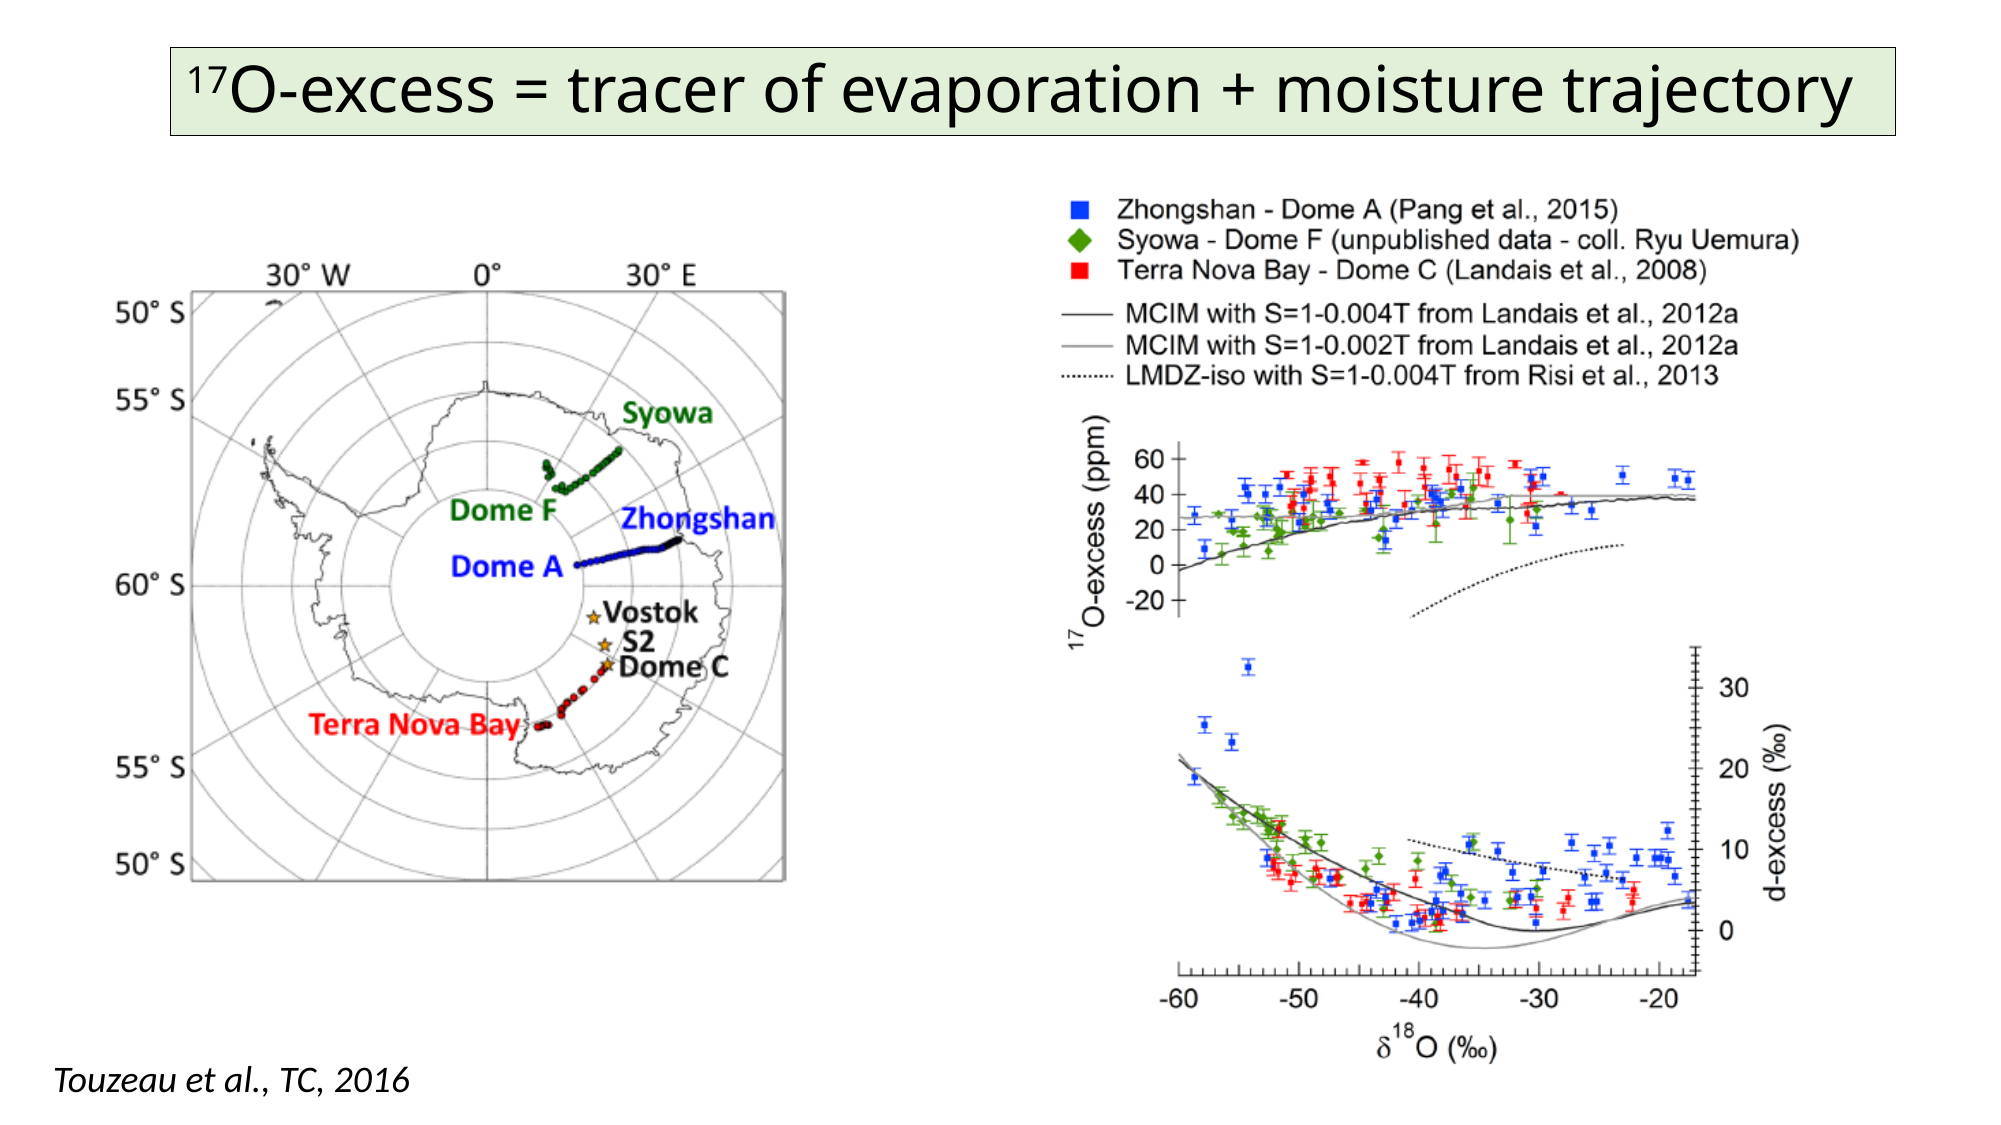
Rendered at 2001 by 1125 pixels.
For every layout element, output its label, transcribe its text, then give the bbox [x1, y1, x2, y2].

text_box Touzeau et al., TC, 2016 [38, 1047, 426, 1107]
picture [58, 243, 838, 901]
text_box 17O-excess = tracer of evaporation + moisture trajectory [170, 47, 1896, 136]
picture [1033, 172, 1828, 1078]
